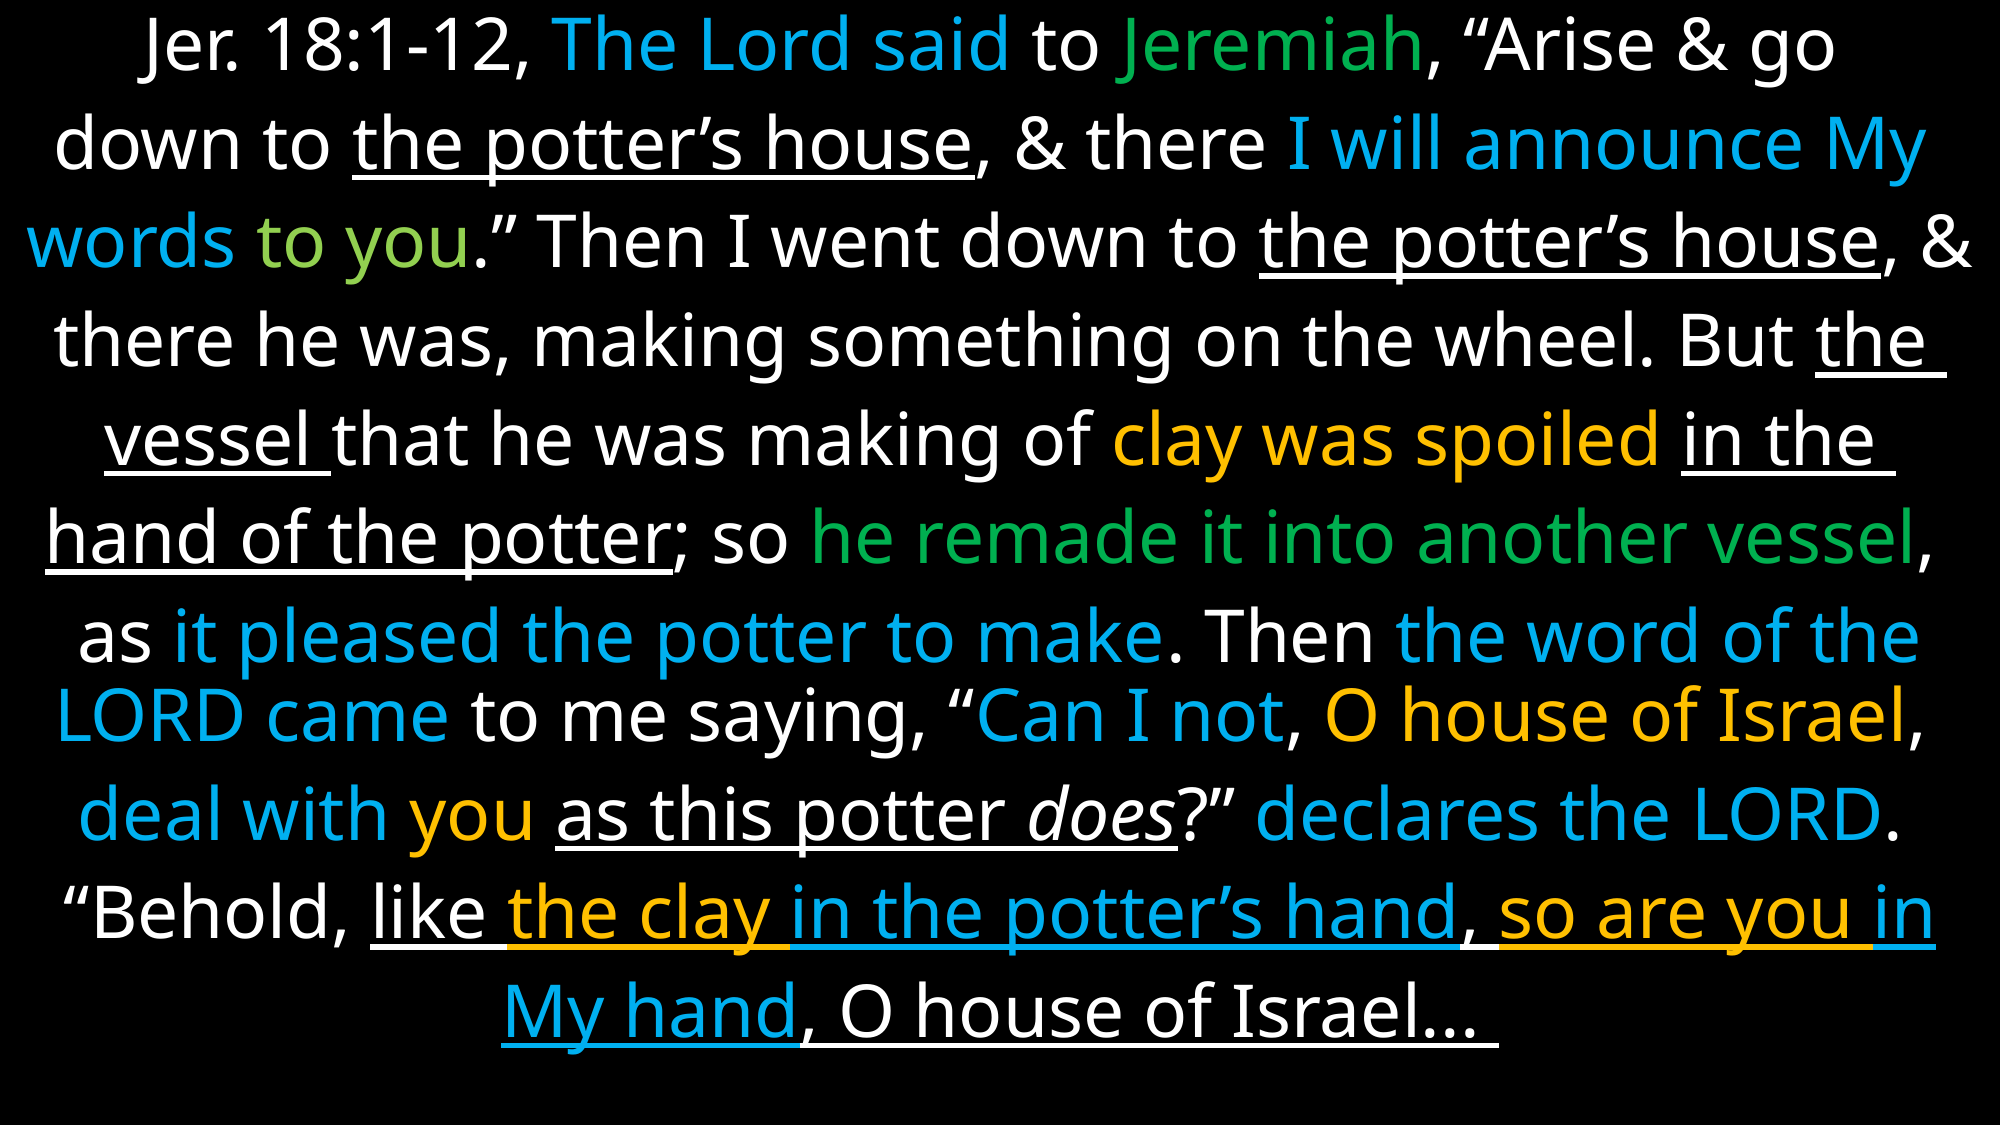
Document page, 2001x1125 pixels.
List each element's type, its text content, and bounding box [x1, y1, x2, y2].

list Jer. 18:1-12, The Lord said to Jeremiah, “Arise & go down to the potter’s house, & there I will announce My words to you.” Then I went down to the potter’s house, & there he was, making something on the wheel. But the vessel that he was making of clay was spoiled in the hand of the potter; so he remade it into another vessel, as it pleased the potter to make. Then the word of the Lord came to me saying, “Can I not, O house of Israel, deal with you as this potter does?” declares the Lord. “Behold, like the clay in the potter’s hand, so are you in My hand, O house of Israel... [0, 0, 2000, 1125]
